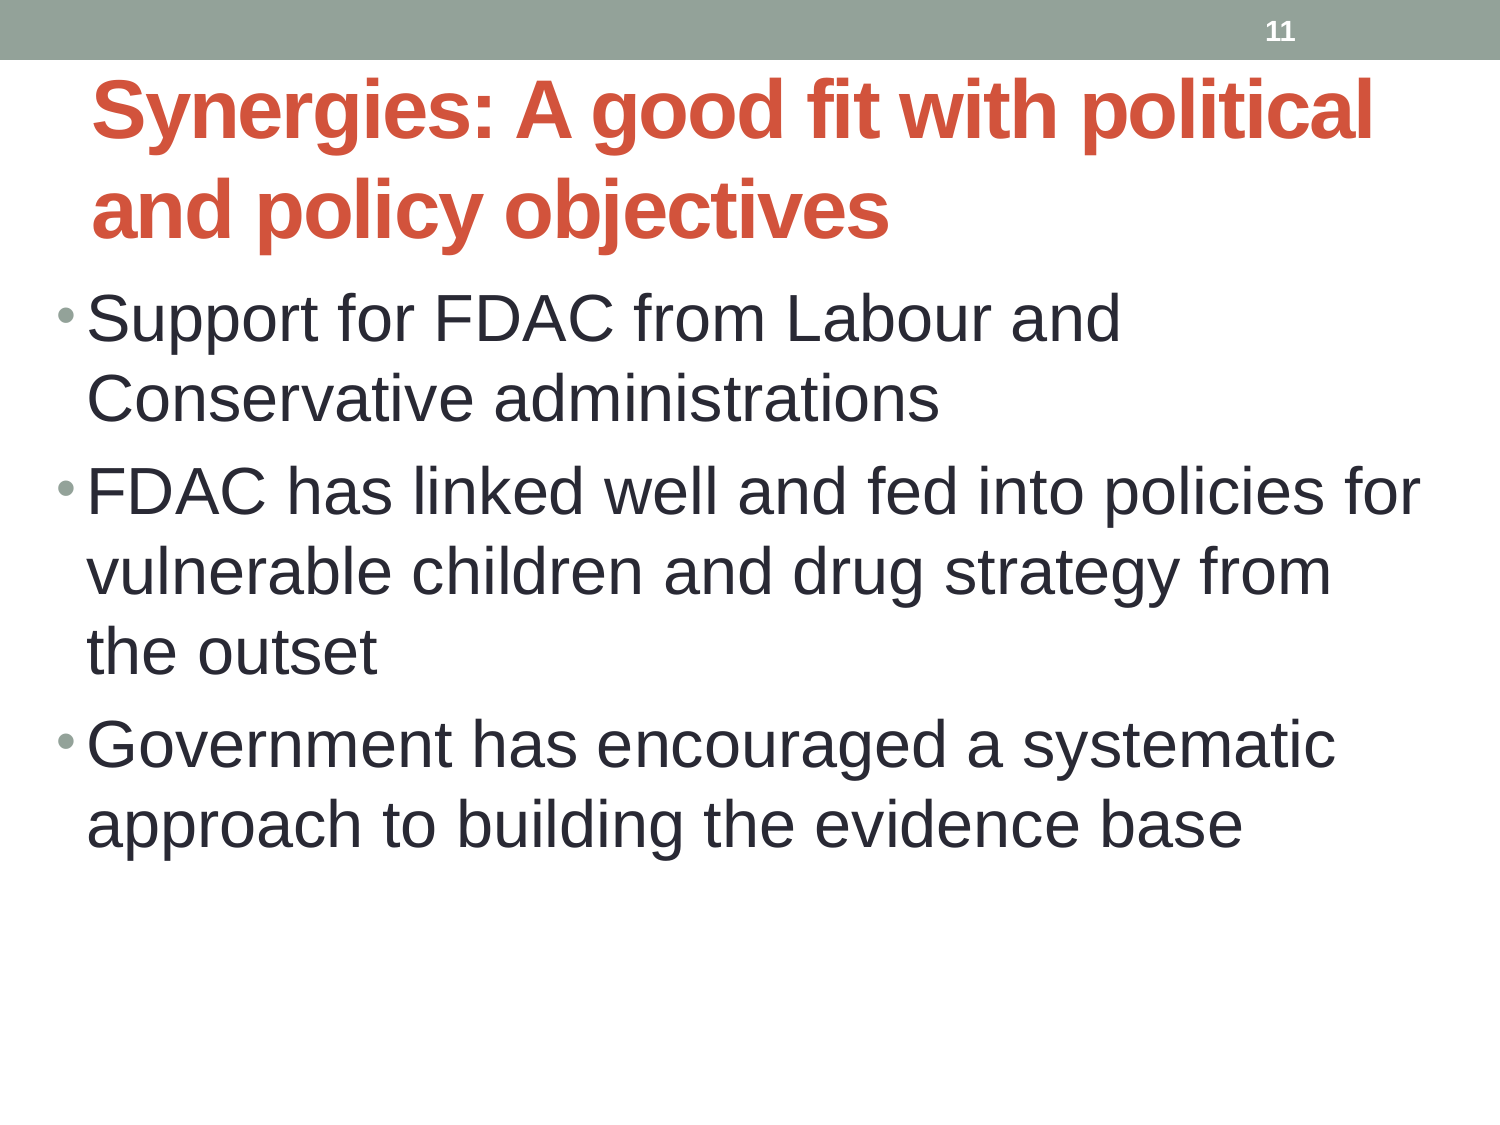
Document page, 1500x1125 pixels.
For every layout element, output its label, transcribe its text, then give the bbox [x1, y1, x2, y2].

title Synergies: A good fit with political and policy objectives [76, 66, 1425, 244]
list Support for FDAC from Labour and Conservative administrations FDAC has linked well and fed into policies for vulnerable children and drug strategy from the outset Government has encouraged a systematic approach to building the evidence base [41, 267, 1459, 1012]
slide_number 11 [1250, 3, 1425, 57]
